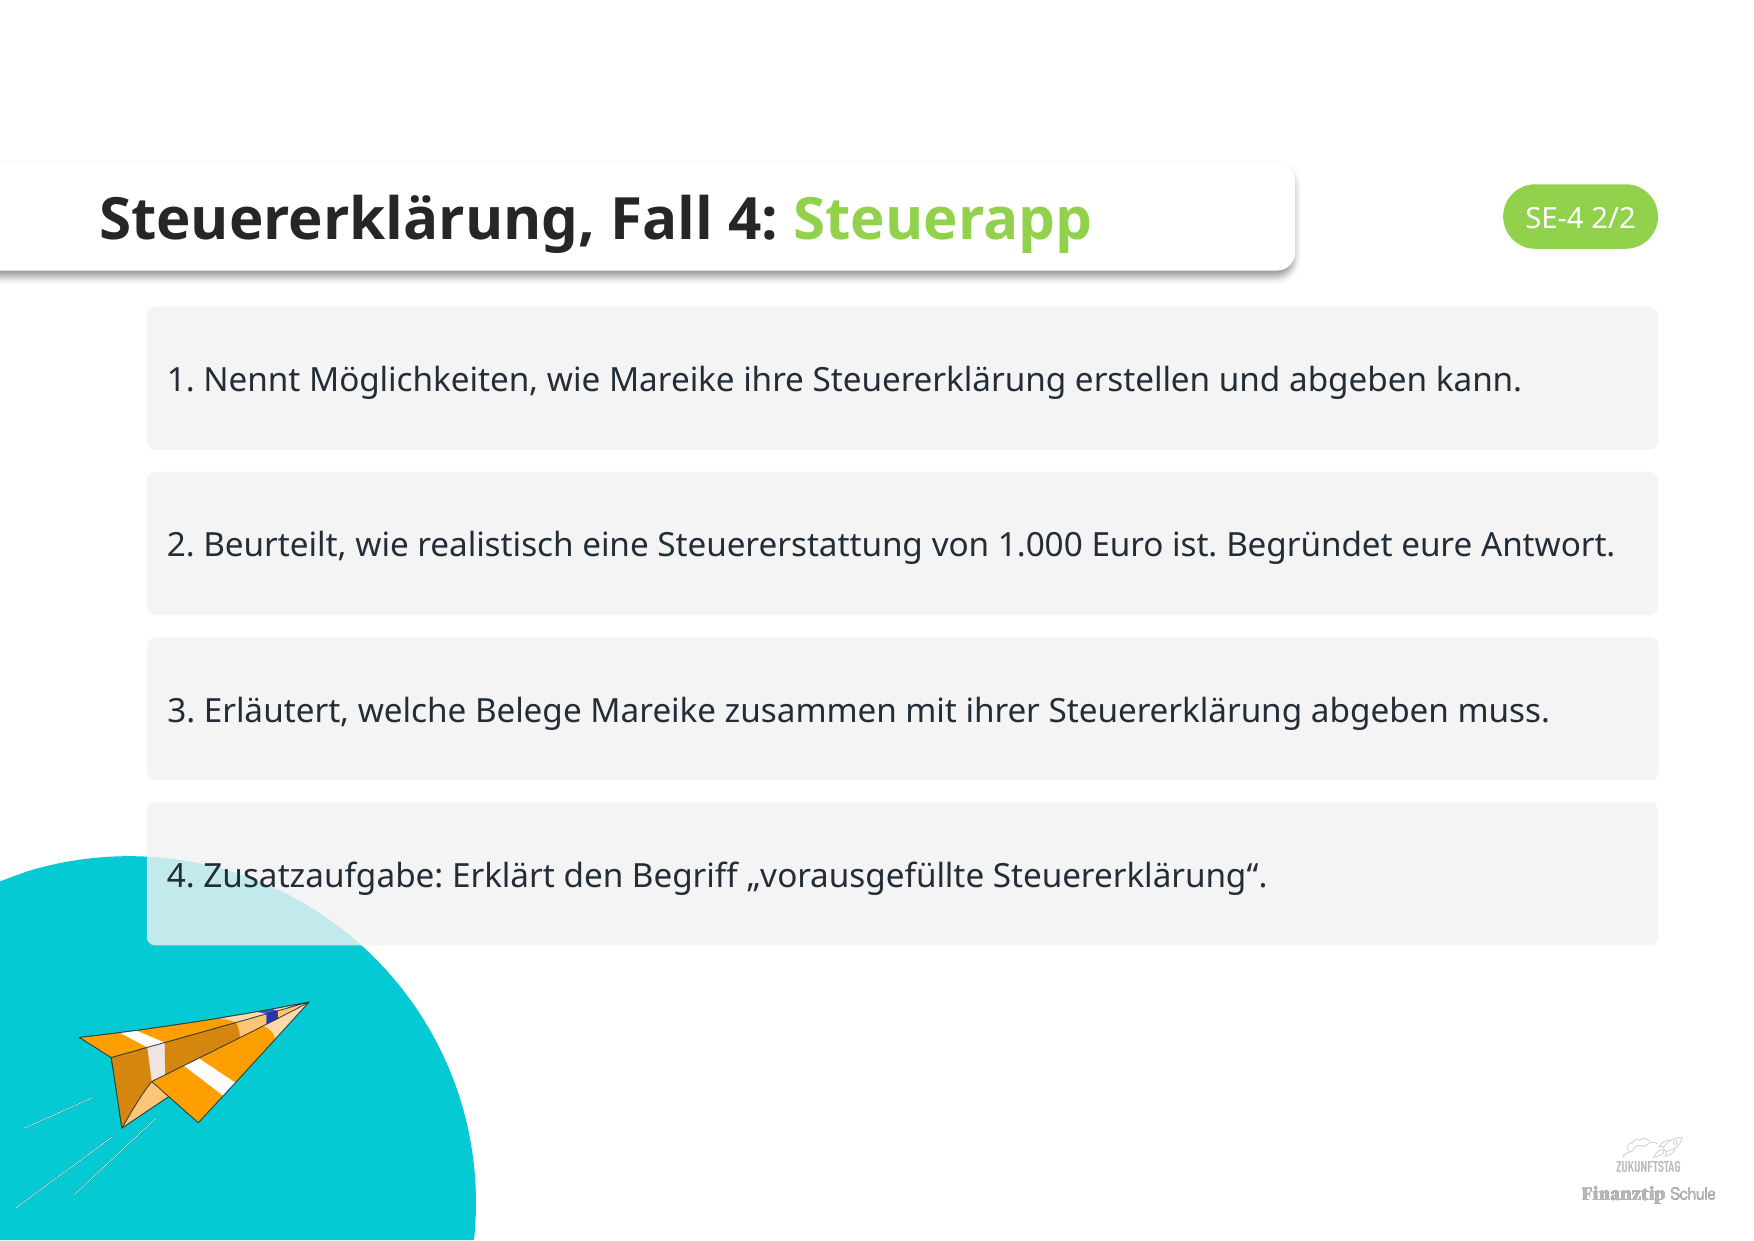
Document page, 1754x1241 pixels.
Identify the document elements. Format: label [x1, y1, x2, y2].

picture [0, 912, 347, 1241]
picture [1582, 1183, 1716, 1204]
